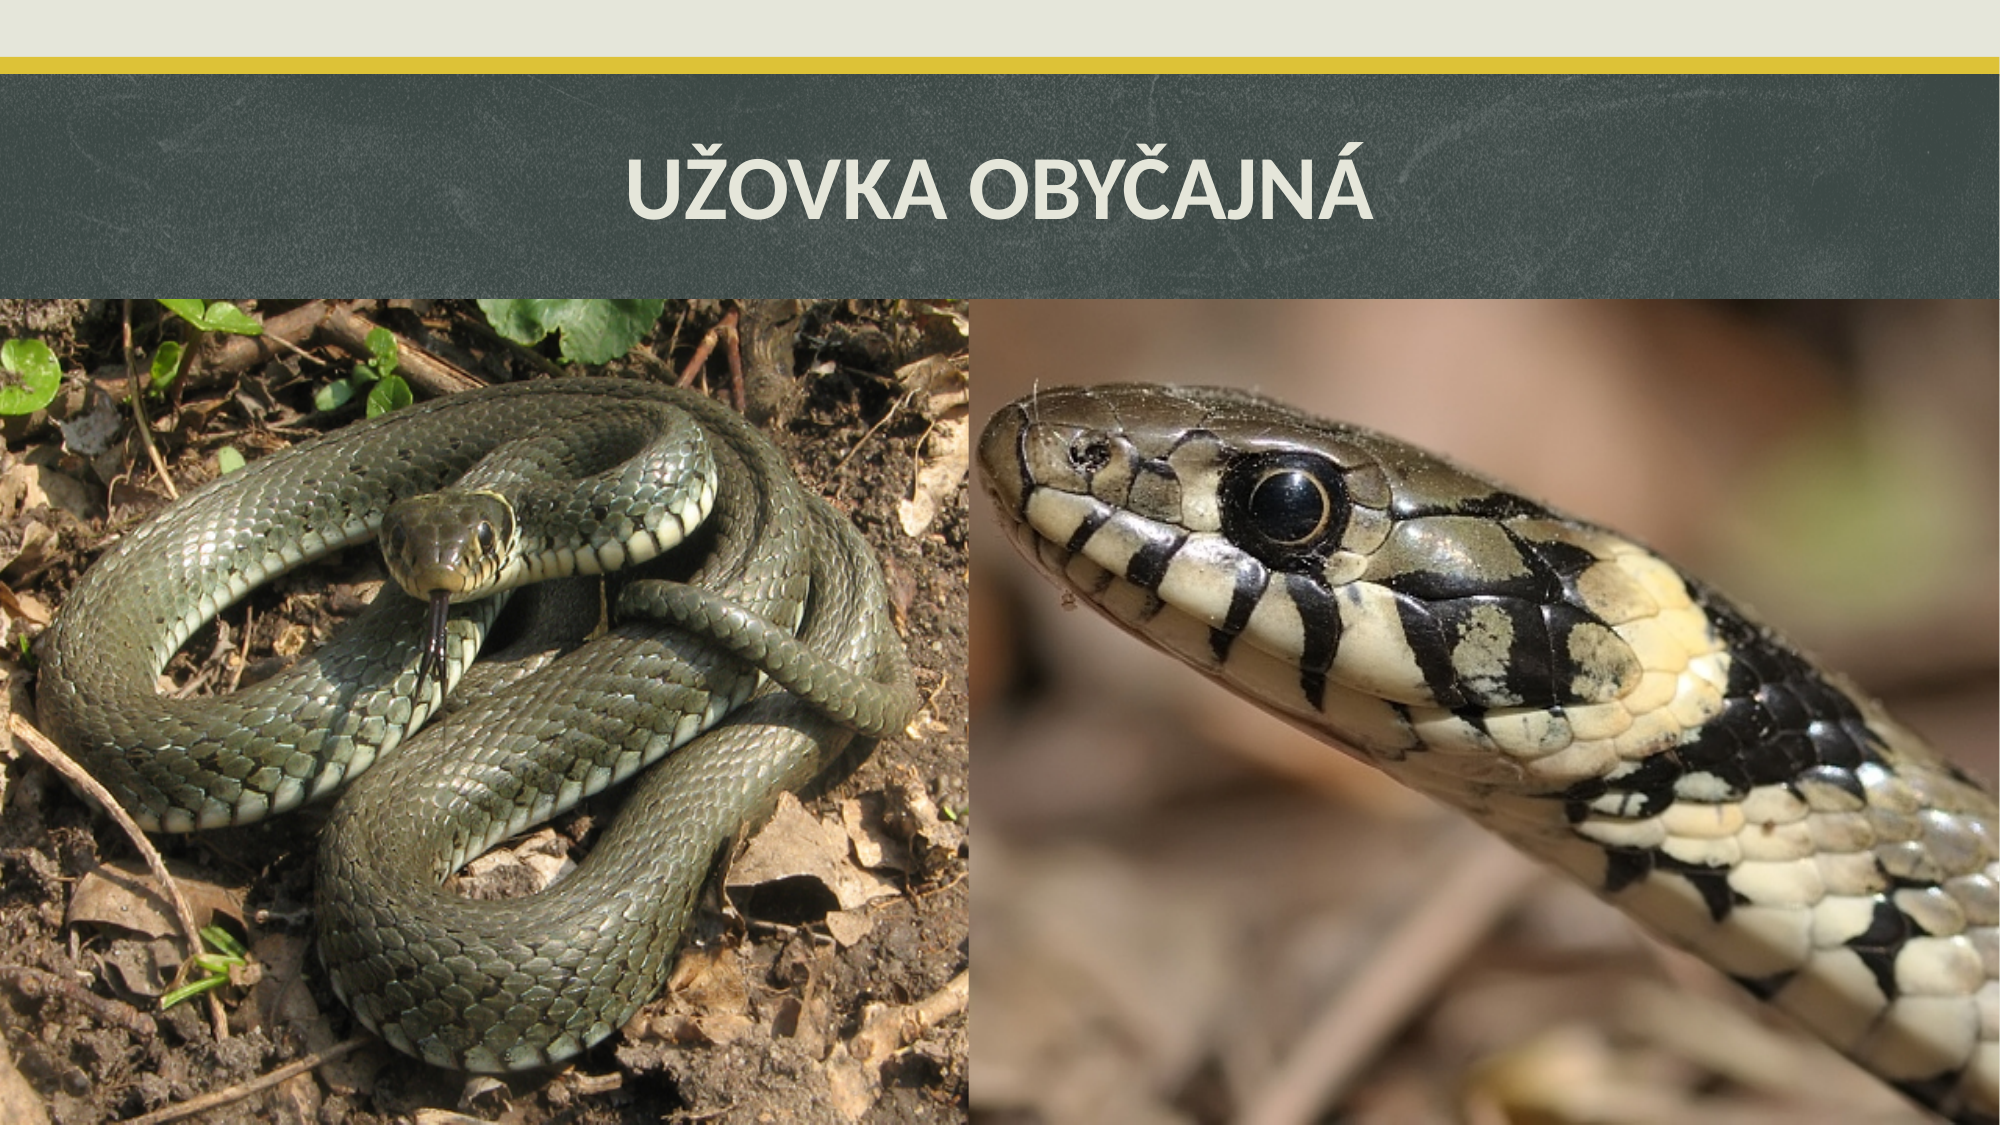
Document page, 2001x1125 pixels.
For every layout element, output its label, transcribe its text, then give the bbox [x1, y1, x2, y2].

title UŽOVKA OBYČAJNÁ [210, 76, 1790, 299]
picture [0, 74, 2000, 1125]
